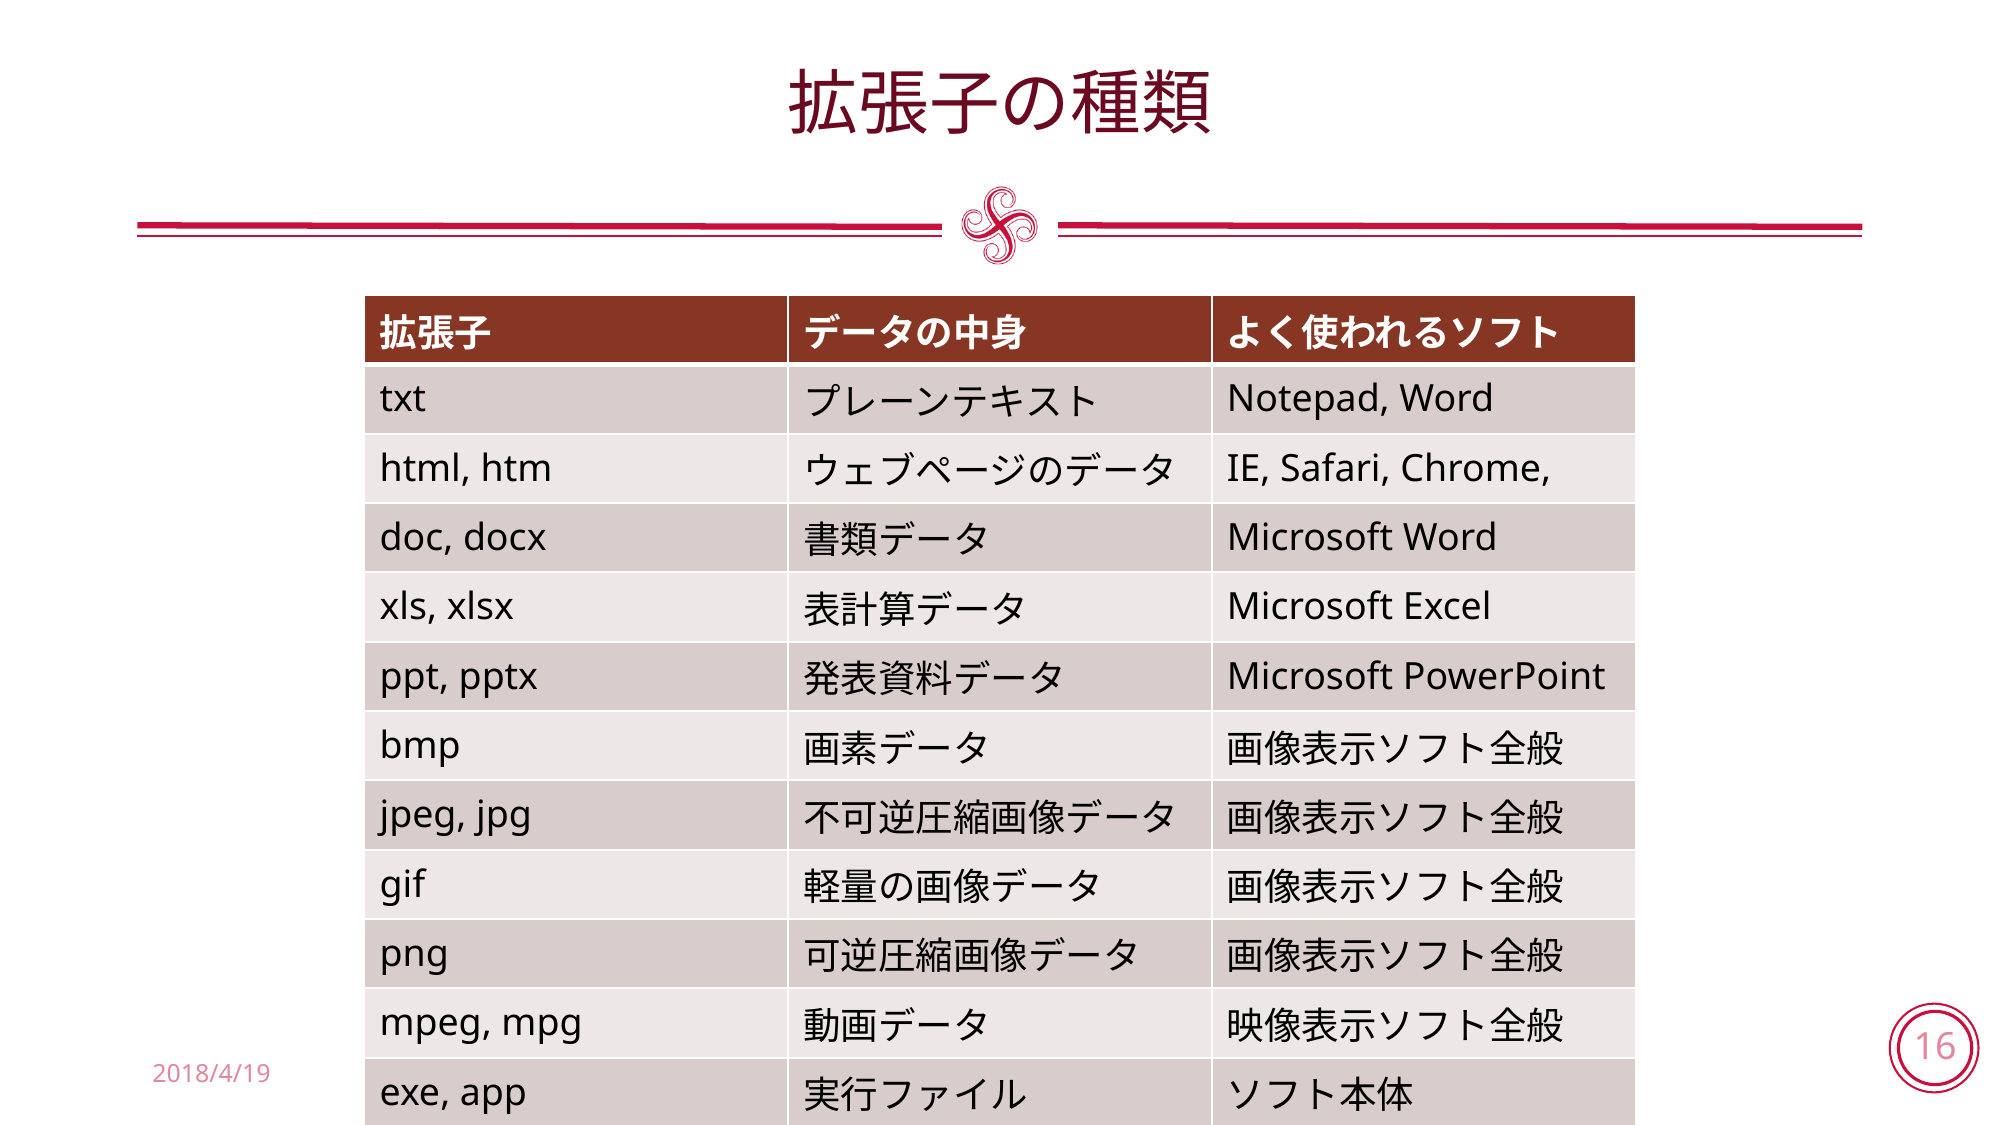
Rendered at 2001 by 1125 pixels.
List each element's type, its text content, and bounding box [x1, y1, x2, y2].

table_cell プレーンテキスト [789, 367, 1211, 433]
table_cell doc, docx [365, 504, 787, 571]
table_cell 軽量の画像データ [789, 851, 1211, 918]
table_cell 画像表示ソフト全般 [1213, 712, 1635, 779]
table_cell Notepad, Word [1213, 367, 1635, 433]
table_cell Microsoft PowerPoint [1213, 643, 1635, 710]
table_cell 実行ファイル [789, 1059, 1211, 1125]
table_header よく使われるソフト [1213, 296, 1635, 362]
table_cell Microsoft Excel [1213, 573, 1635, 641]
table_cell jpeg, jpg [365, 781, 787, 849]
table_cell ソフト本体 [1213, 1059, 1635, 1125]
table_cell 不可逆圧縮画像データ [789, 781, 1211, 849]
table_cell 画像表示ソフト全般 [1213, 920, 1635, 987]
table_cell IE, Safari, Chrome, [1213, 435, 1635, 502]
table_cell gif [365, 851, 787, 918]
table_cell xls, xlsx [365, 573, 787, 641]
table_cell 可逆圧縮画像データ [789, 920, 1211, 987]
picture [959, 237, 1041, 268]
table_cell ウェブページのデータ [789, 435, 1211, 502]
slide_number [137, 1042, 364, 1103]
table_header データの中身 [789, 296, 1211, 362]
title 拡張子の種類 [137, 59, 1863, 237]
table_cell bmp [365, 712, 787, 779]
table_cell txt [365, 367, 787, 433]
table_cell html, htm [365, 435, 787, 502]
table_cell 発表資料データ [789, 643, 1211, 710]
table_cell 画素データ [789, 712, 1211, 779]
table_cell 画像表示ソフト全般 [1213, 851, 1635, 918]
table_header 拡張子 [365, 296, 787, 362]
table_cell 画像表示ソフト全般 [1213, 781, 1635, 849]
table_cell mpeg, mpg [365, 989, 787, 1057]
table_cell 動画データ [789, 989, 1211, 1057]
table_cell ppt, pptx [365, 643, 787, 710]
table_cell exe, app [365, 1059, 787, 1125]
table_cell 書類データ [789, 504, 1211, 571]
table_cell png [365, 920, 787, 987]
table_cell 表計算データ [789, 573, 1211, 641]
table_cell 映像表示ソフト全般 [1213, 989, 1635, 1057]
table_cell Microsoft Word [1213, 504, 1635, 571]
